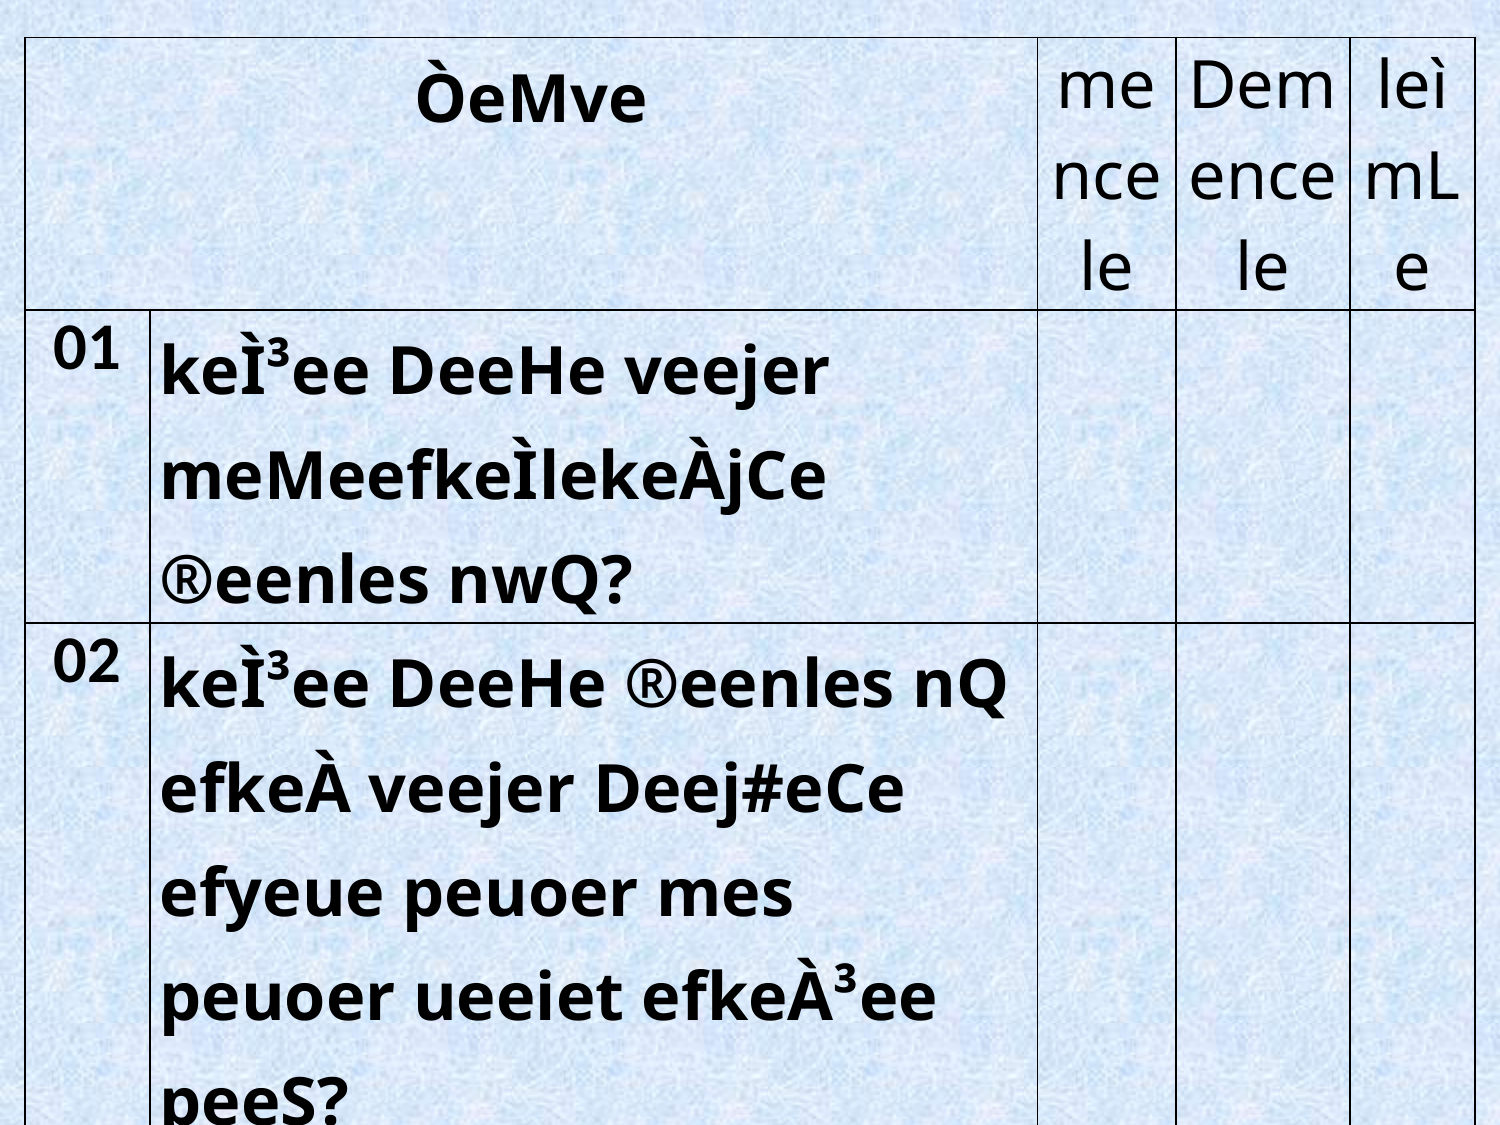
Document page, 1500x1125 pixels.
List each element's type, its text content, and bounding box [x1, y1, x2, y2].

table_cell [1177, 311, 1349, 622]
table_cell [1351, 311, 1474, 622]
table_cell [1038, 311, 1175, 622]
table_cell 01 [26, 311, 149, 622]
table_cell keÌ³ee DeeHe veejer meMeefkeÌlekeÀjCe ®eenles nwQ? [151, 311, 1037, 622]
table_cell 02 [26, 624, 149, 1125]
table_cell keÌ³ee DeeHe ®eenles nQ efkeÀ veejer Deej#eCe efyeue peuoer mes peuoer ueeiet efkeÀ³ee peeS? [151, 624, 1037, 1125]
table_header Demencele [1177, 38, 1349, 309]
table_cell [1177, 624, 1349, 1125]
table_header leìmLe [1351, 38, 1474, 309]
table_cell [1038, 624, 1175, 1125]
table_header mencele [1038, 38, 1175, 309]
picture [0, 0, 1500, 1125]
table_cell [1351, 624, 1474, 1125]
table_header ÒeMve [26, 38, 1037, 309]
